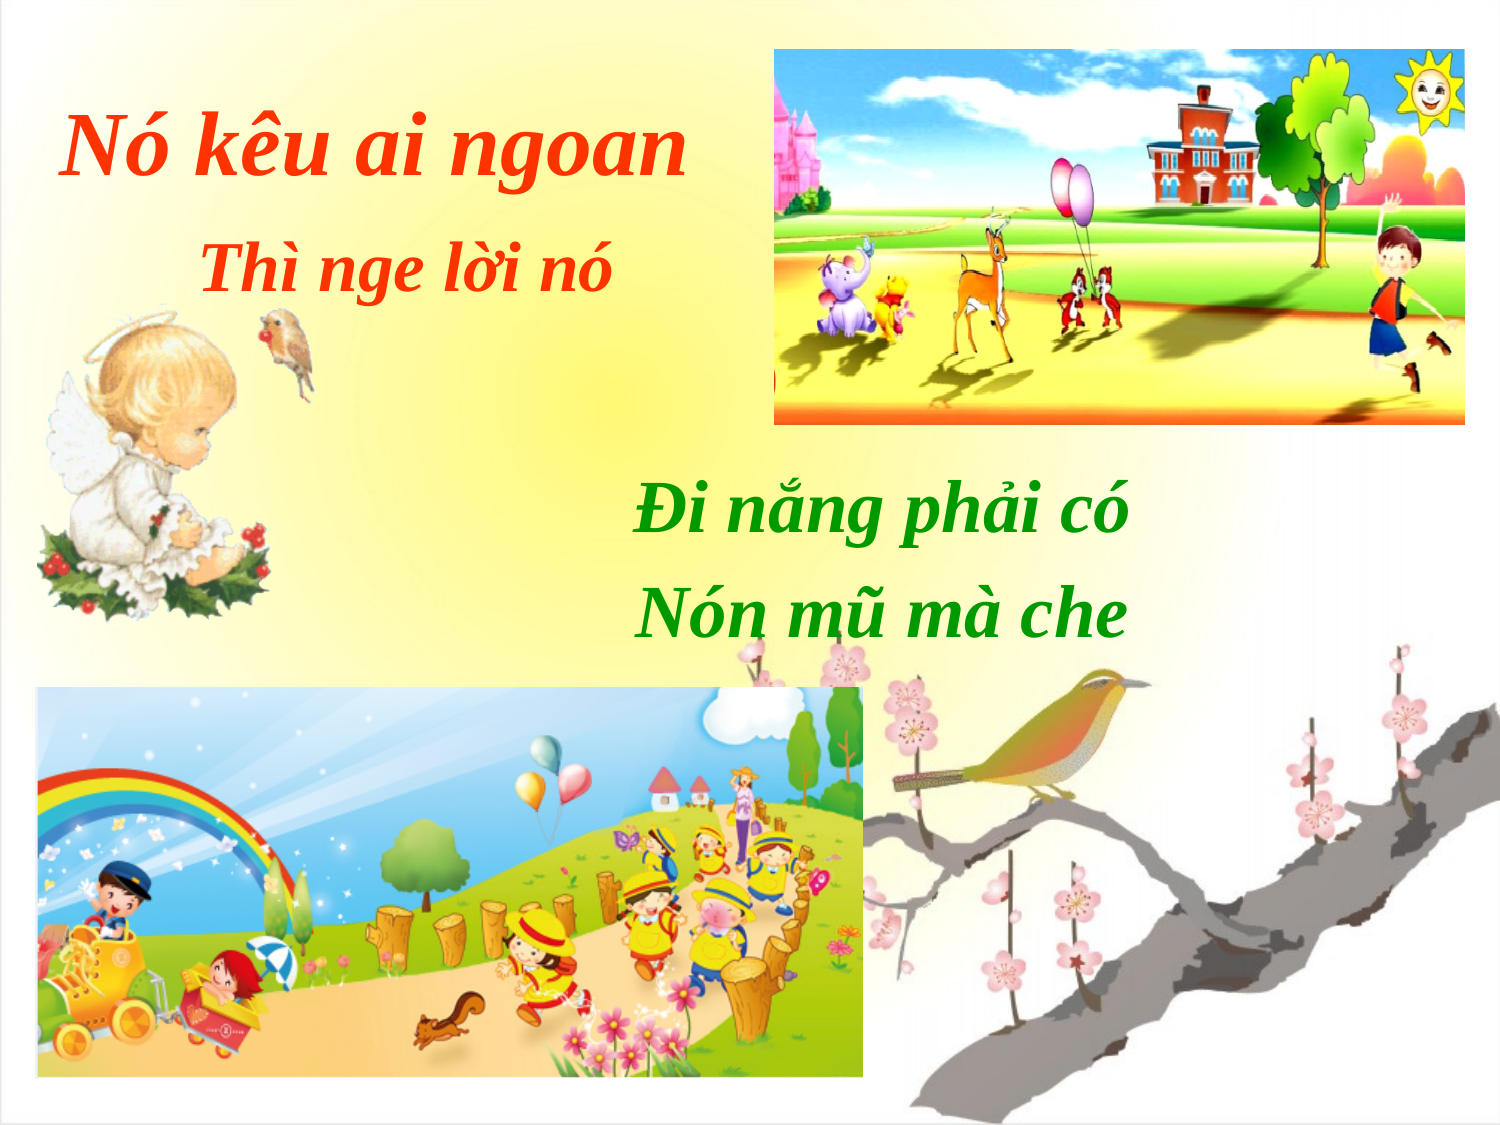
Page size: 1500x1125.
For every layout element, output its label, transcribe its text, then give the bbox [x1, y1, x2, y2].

title Nó kêu ai ngoan [37, 37, 713, 212]
picture [0, 0, 1500, 1125]
text_box Thì nge lời nó [37, 212, 769, 400]
subtitle Đi nắng phải có Nón mũ mà che [300, 450, 1465, 813]
